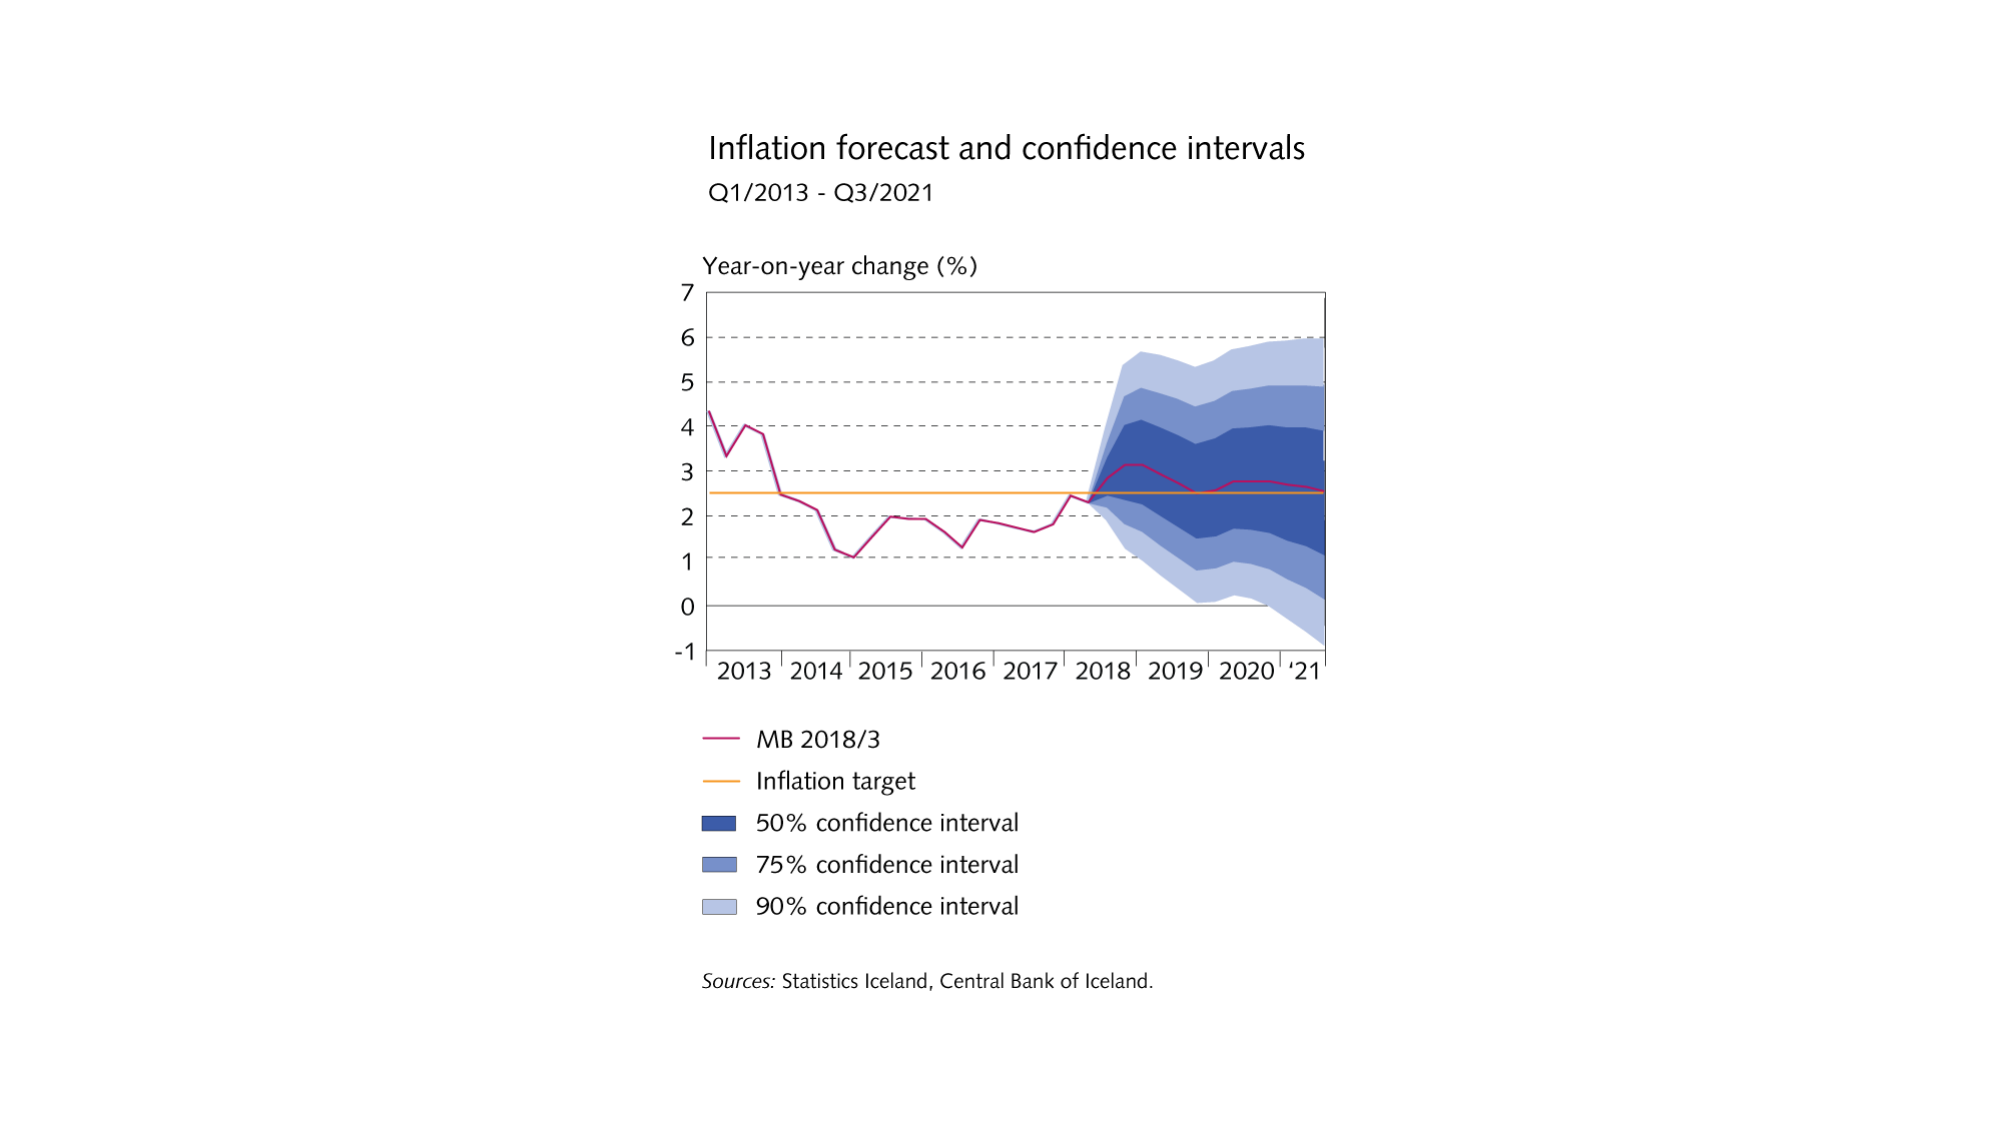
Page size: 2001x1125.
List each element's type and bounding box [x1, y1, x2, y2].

picture [673, 131, 1326, 994]
